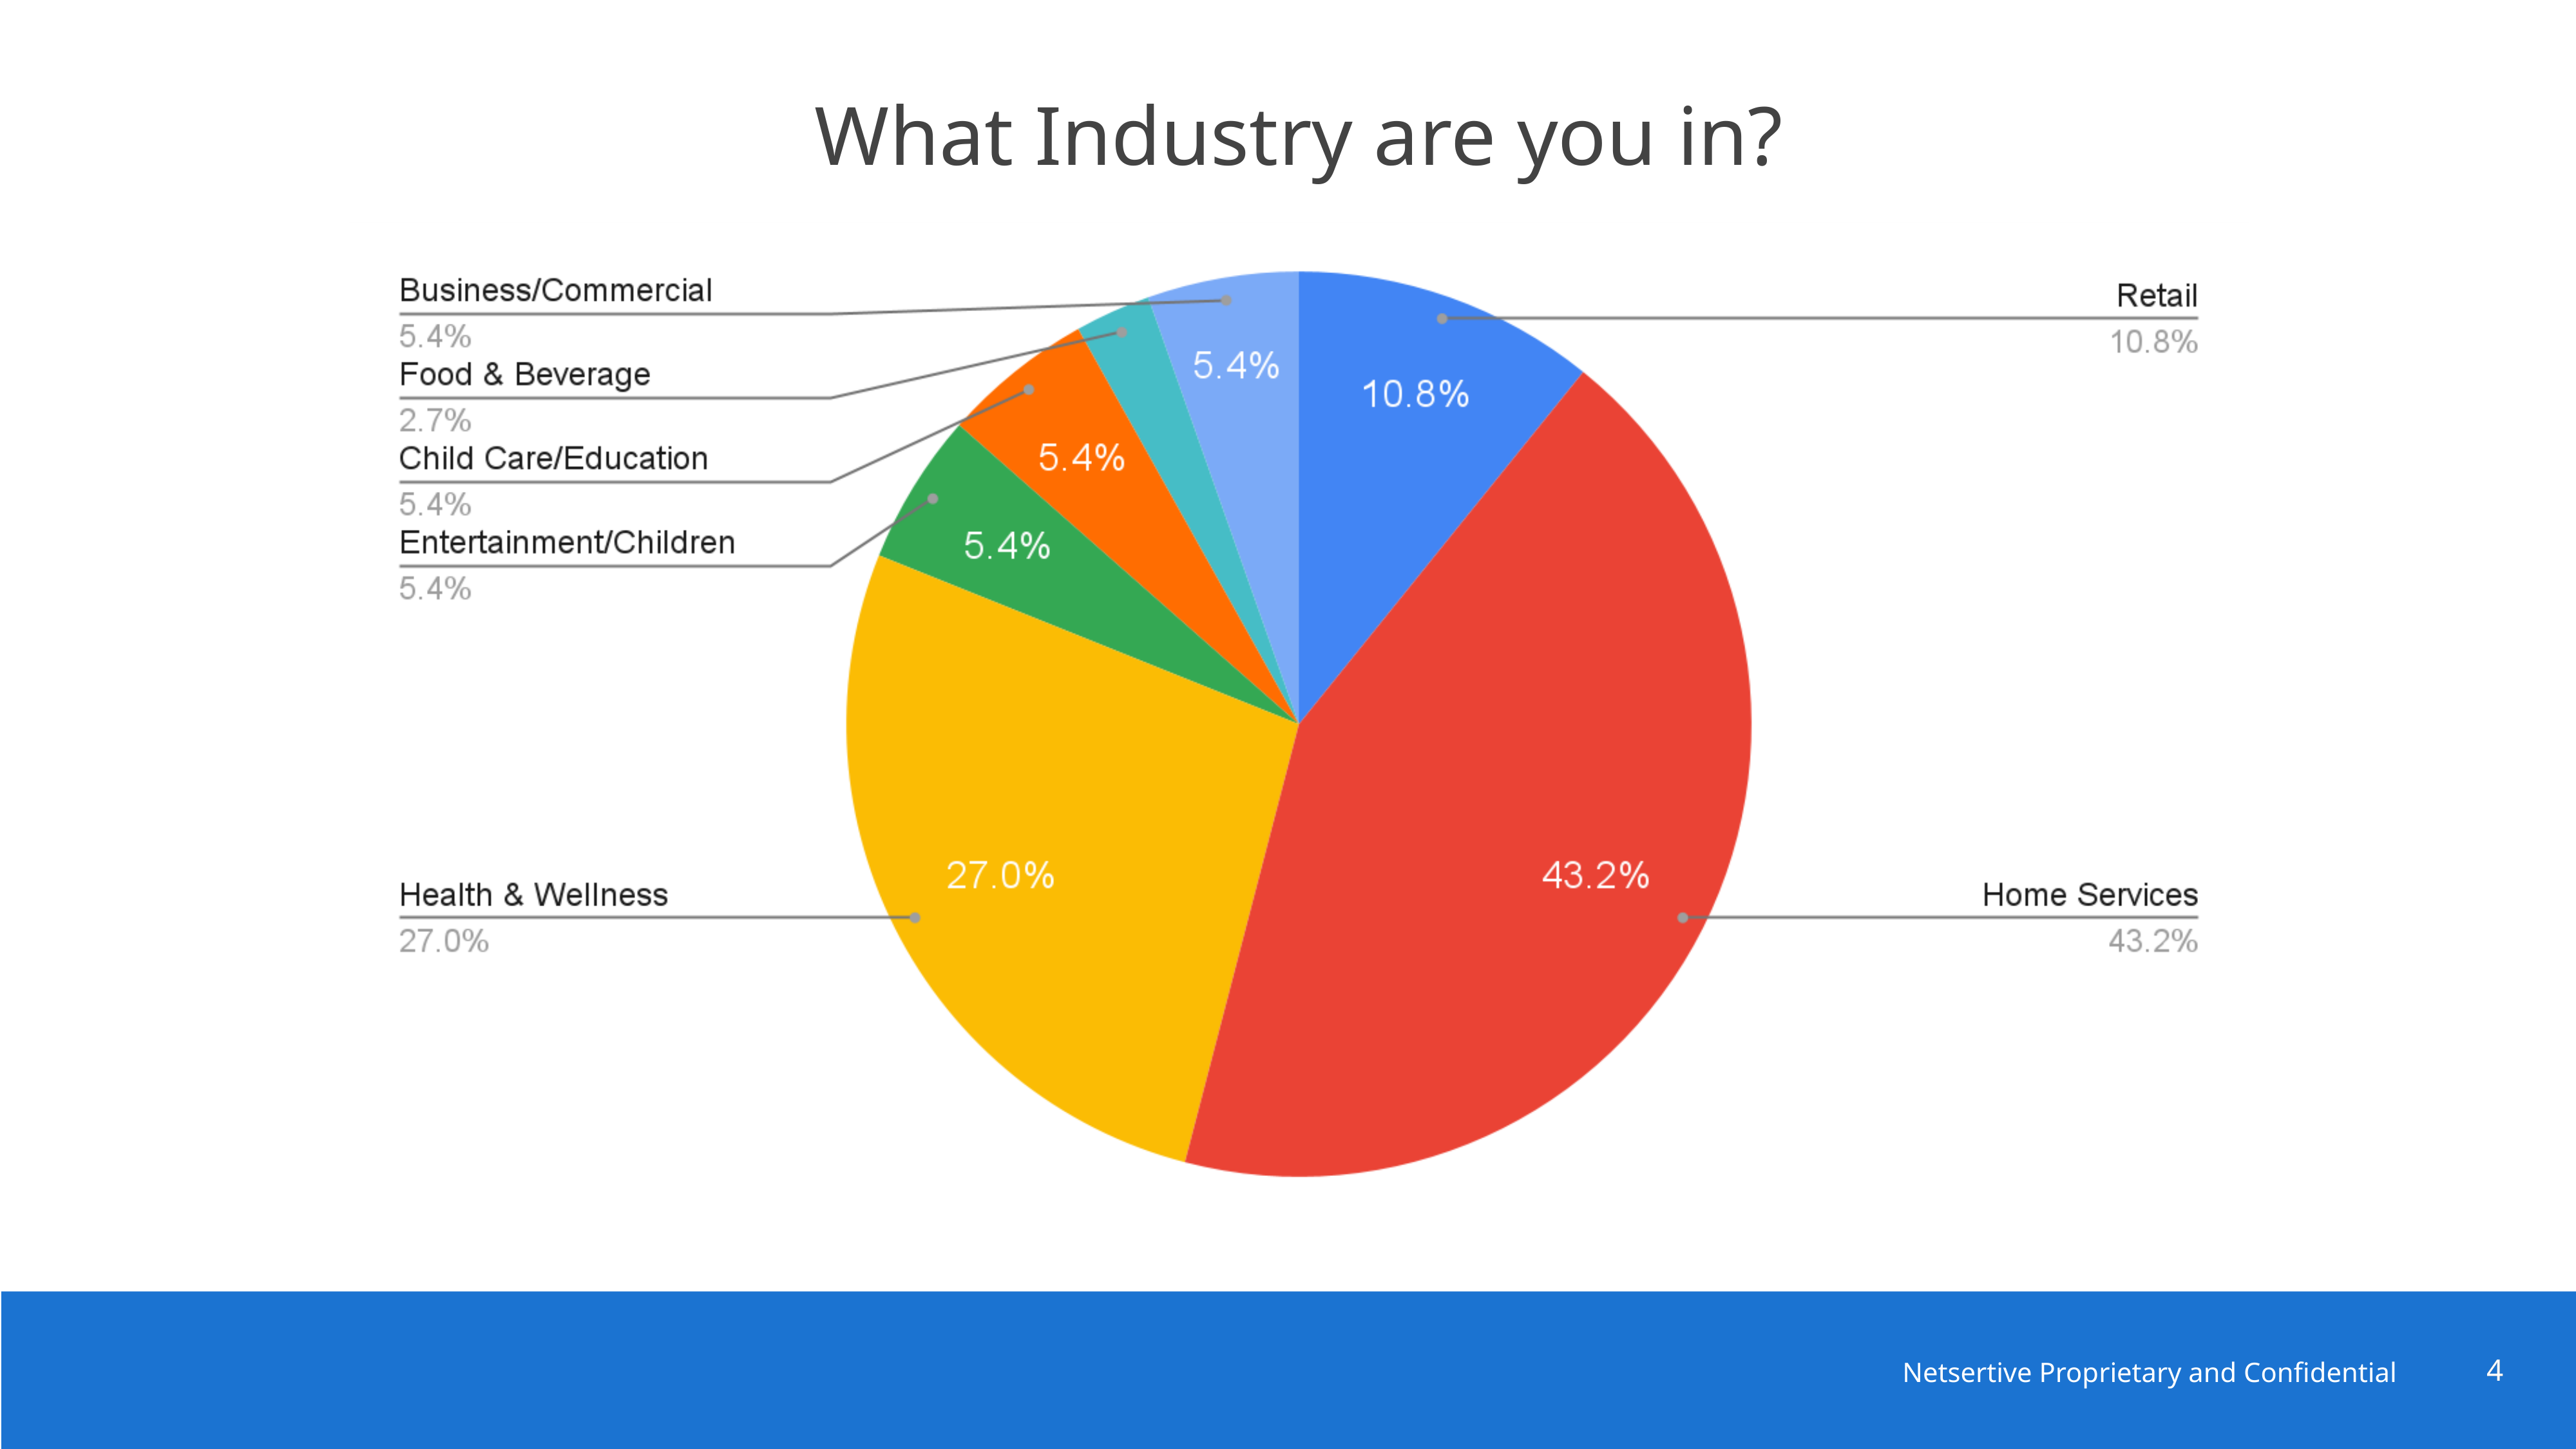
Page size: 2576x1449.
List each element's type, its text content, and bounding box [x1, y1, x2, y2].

slide_number ‹#› [2427, 1323, 2563, 1421]
picture [348, 222, 2249, 1227]
title What Industry are you in? [187, 74, 2411, 202]
